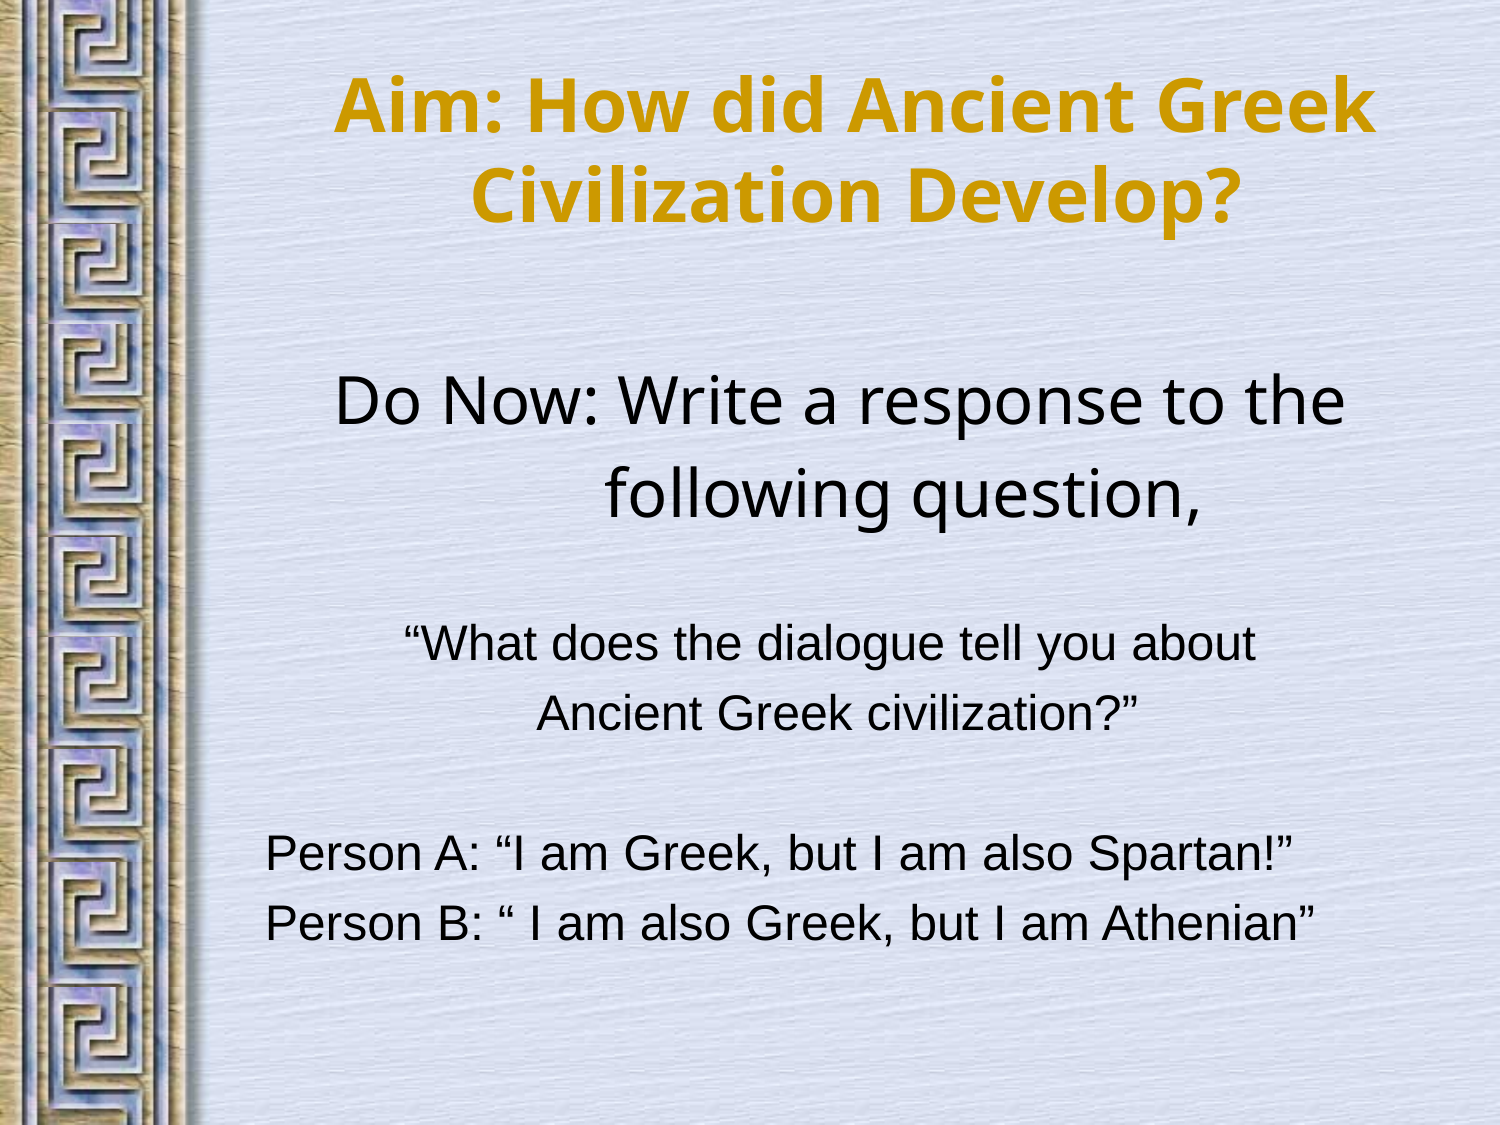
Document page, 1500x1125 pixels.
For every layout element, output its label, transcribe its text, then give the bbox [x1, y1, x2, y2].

picture [0, 0, 1500, 1125]
list Do Now: Write a response to the following question, “What does the dialogue tell you about Ancient Greek civilization?” Person A: “I am Greek, but I am also Spartan!” Person B: “ I am also Greek, but I am Athenian” [249, 350, 1425, 1005]
title Aim: How did Ancient Greek Civilization Develop? [262, 50, 1450, 238]
